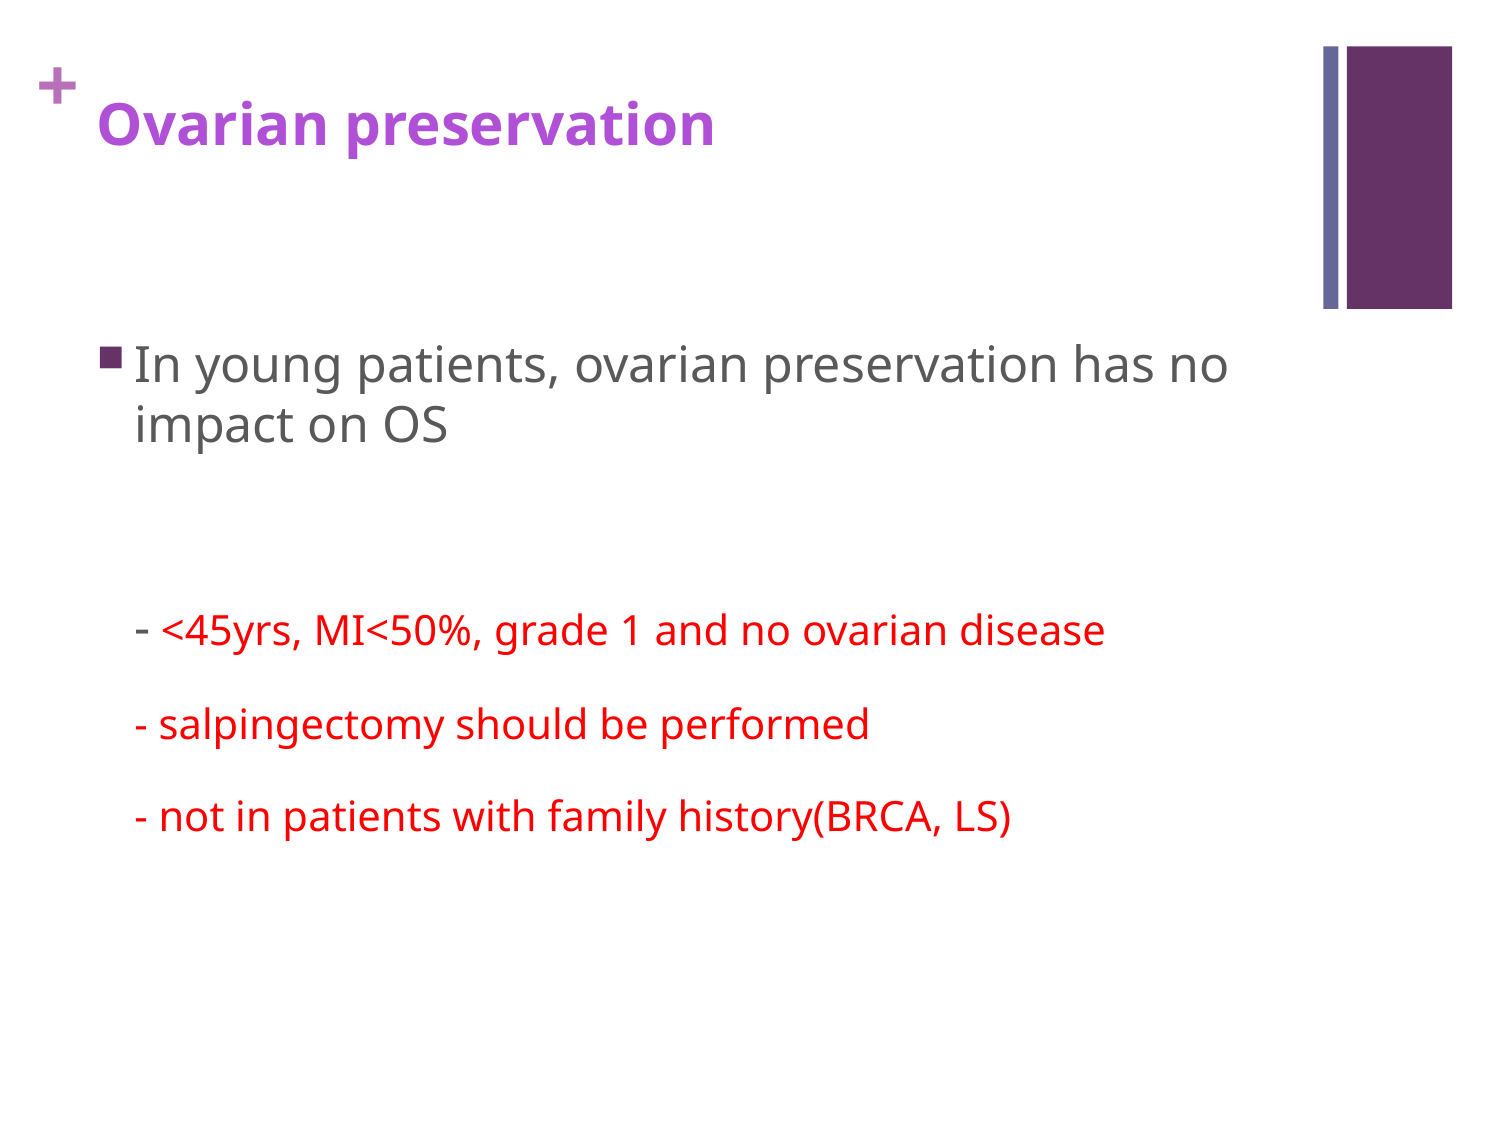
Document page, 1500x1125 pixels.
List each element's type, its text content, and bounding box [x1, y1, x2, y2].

title Ovarian preservation [81, 79, 1322, 263]
list In young patients, ovarian preservation has no impact on OS - <45yrs, MI<50%, grade 1 and no ovarian disease - salpingectomy should be performed - not in patients with family history(BRCA, LS) [81, 324, 1322, 1005]
